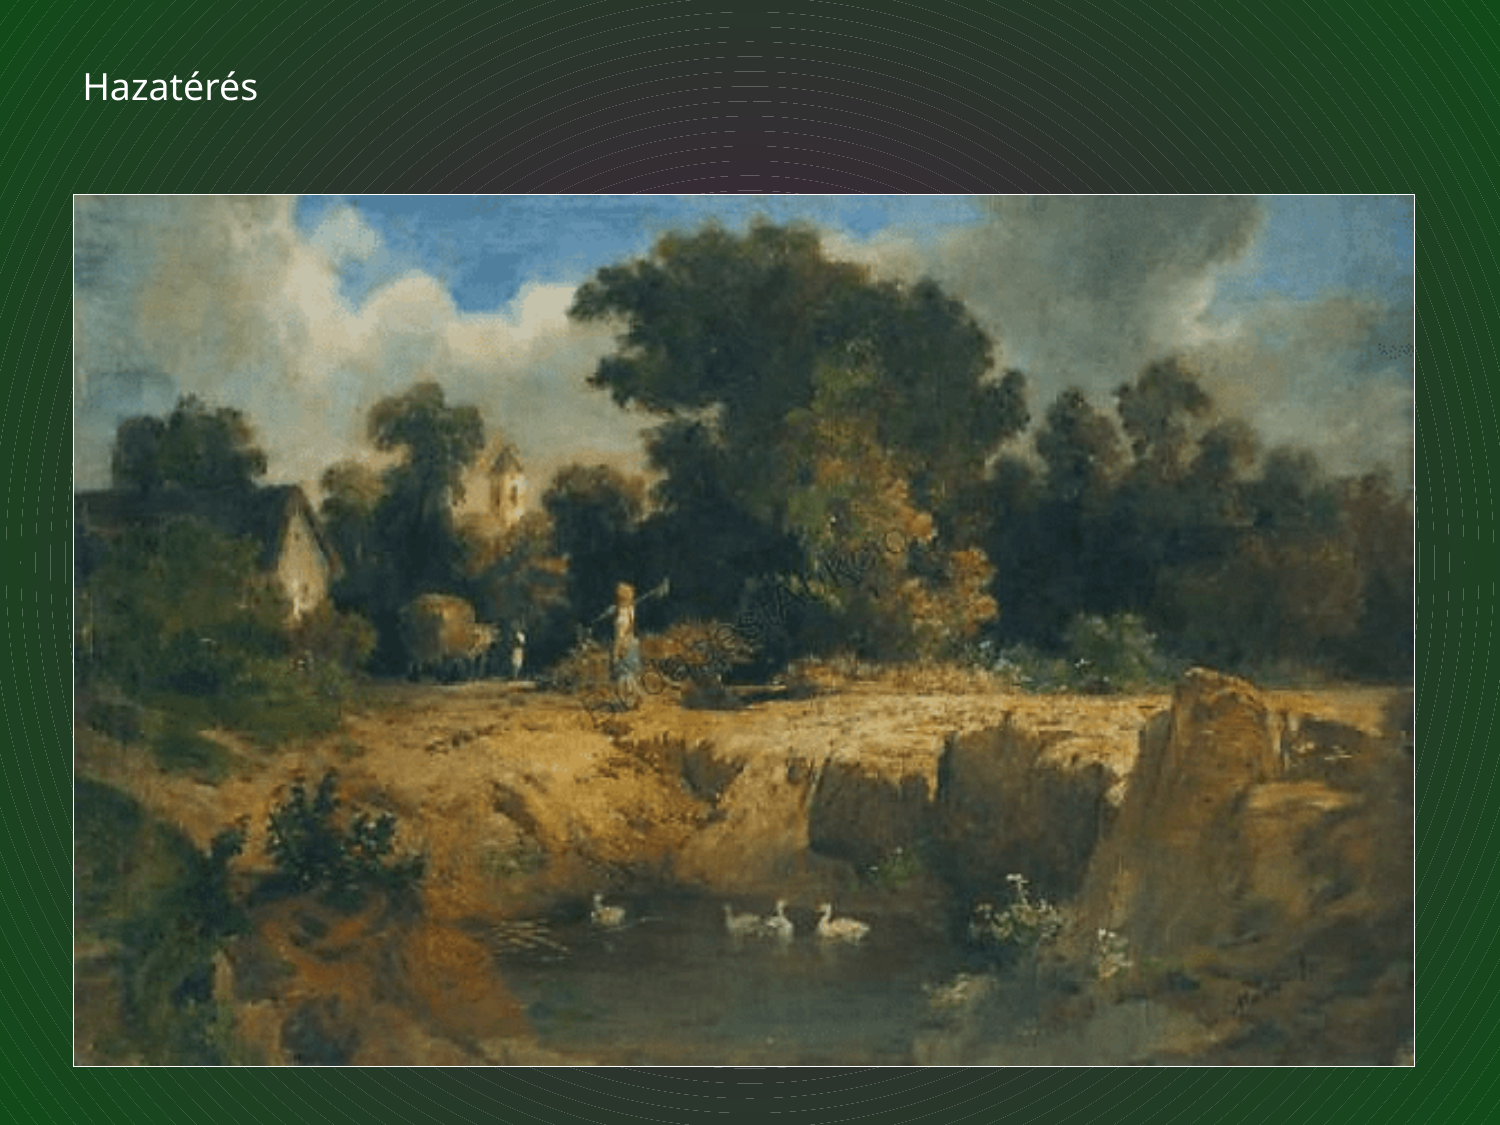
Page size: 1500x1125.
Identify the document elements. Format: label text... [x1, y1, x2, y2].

text_box Hazatérés [67, 55, 588, 115]
picture [73, 193, 1416, 1067]
